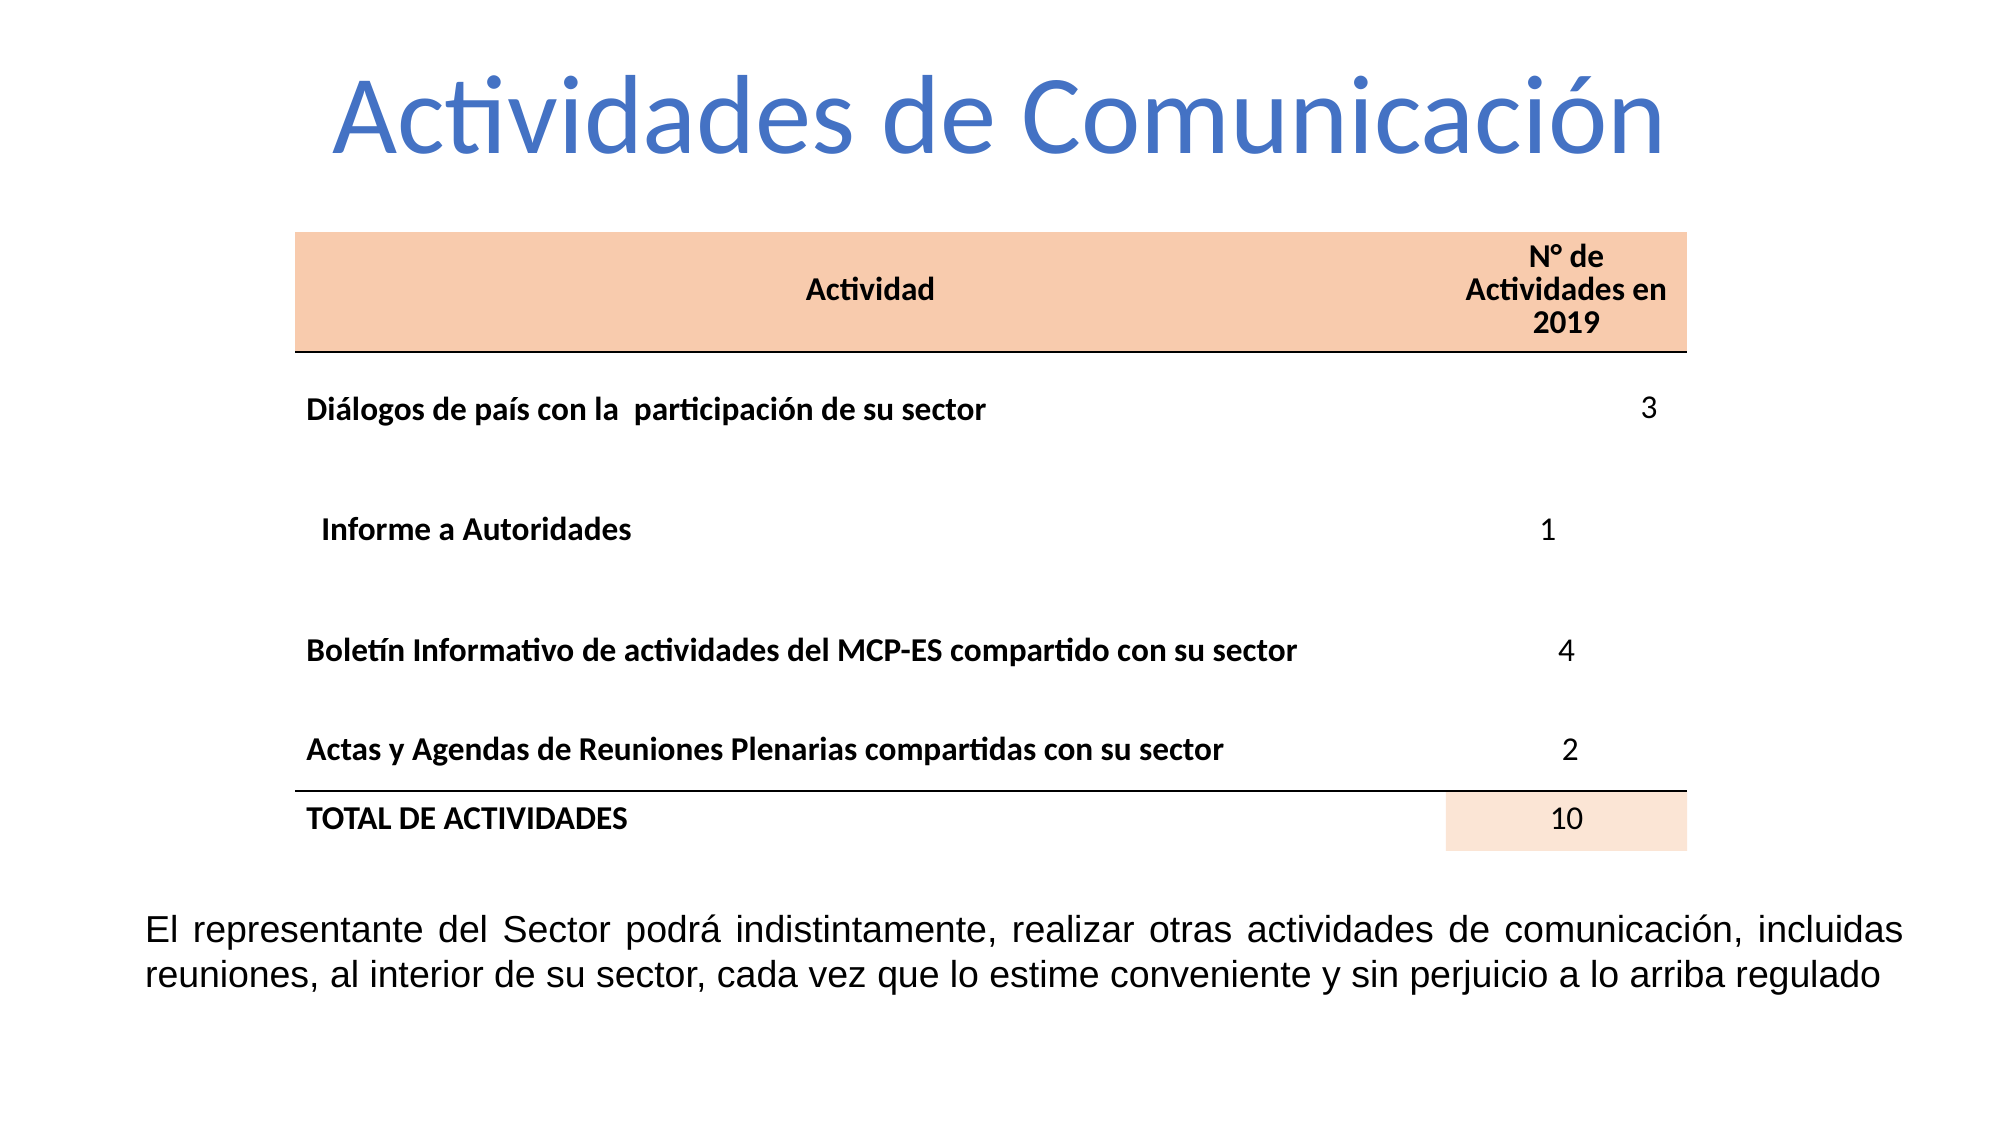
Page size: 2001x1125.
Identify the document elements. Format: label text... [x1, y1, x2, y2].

table_cell Informe a Autoridades [295, 472, 1446, 592]
table_cell 4 [1446, 592, 1687, 713]
table_cell 3 [1446, 353, 1687, 472]
table_cell Boletín Informativo de actividades del MCP-ES compartido con su sector [295, 592, 1446, 713]
table_cell TOTAL DE ACTIVIDADES [295, 792, 1446, 851]
table_cell Actas y Agendas de Reuniones Plenarias compartidas con su sector [295, 713, 1446, 790]
table_header N° de Actividades en 2019 [1446, 232, 1687, 351]
table_header Actividad [295, 232, 1446, 351]
table_cell 1 [1446, 472, 1687, 592]
table_cell 10 [1446, 792, 1687, 851]
table_cell Diálogos de país con la participación de su sector [295, 353, 1446, 472]
text_box El representante del Sector podrá indistintamente, realizar otras actividades de comunicación, incluidas reuniones, al interior de su sector, cada vez que lo estime conveniente y sin perjuicio a lo arriba regulado [130, 898, 1919, 1003]
text_box Actividades de Comunicación [317, 33, 1683, 184]
table_cell 2 [1446, 713, 1687, 790]
